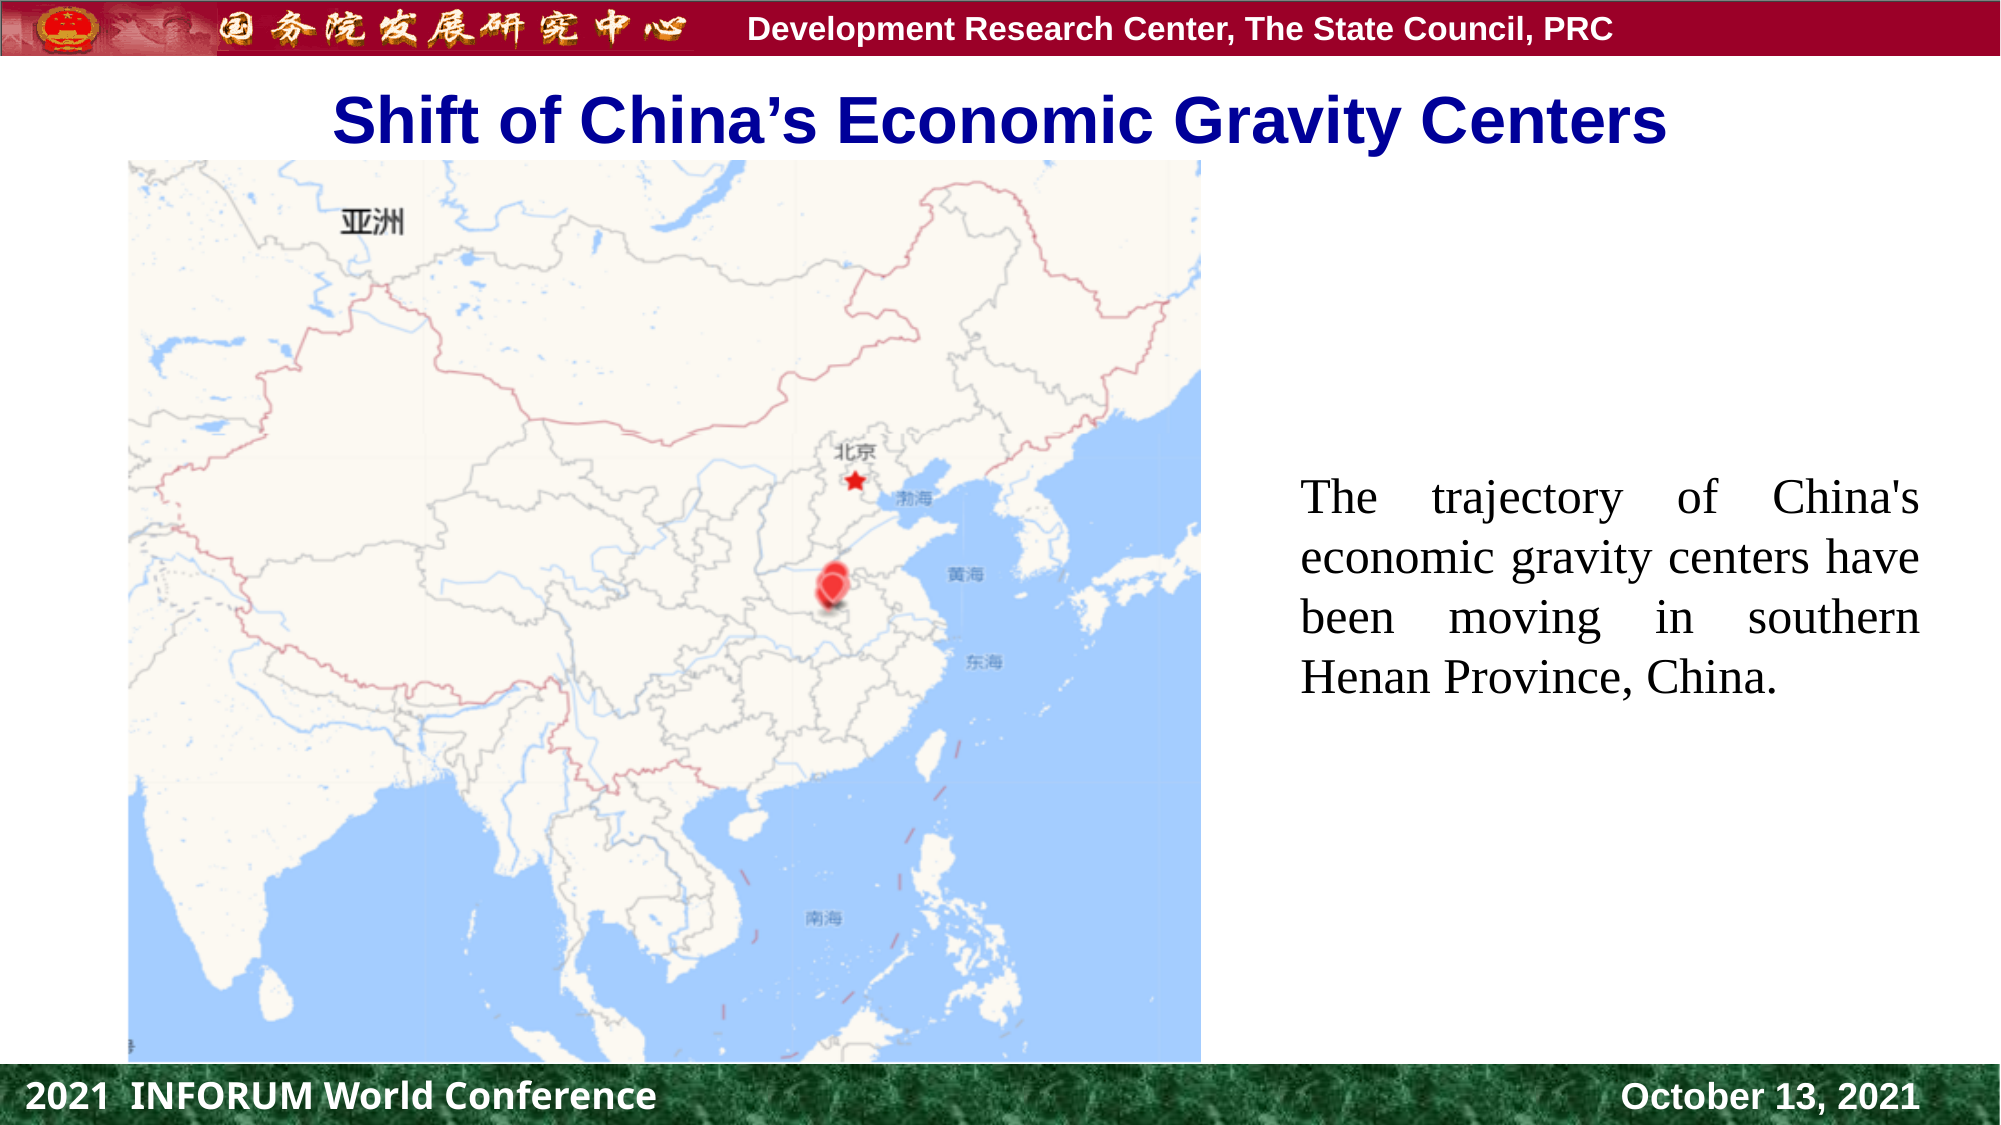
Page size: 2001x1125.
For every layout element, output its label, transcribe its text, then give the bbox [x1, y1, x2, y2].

picture [0, 0, 2001, 56]
title Shift of China’s Economic Gravity Centers [66, 61, 1936, 173]
text_box The trajectory of China's economic gravity centers have been moving in southern Henan Province, China. [1285, 456, 1936, 711]
picture [0, 160, 2000, 1125]
